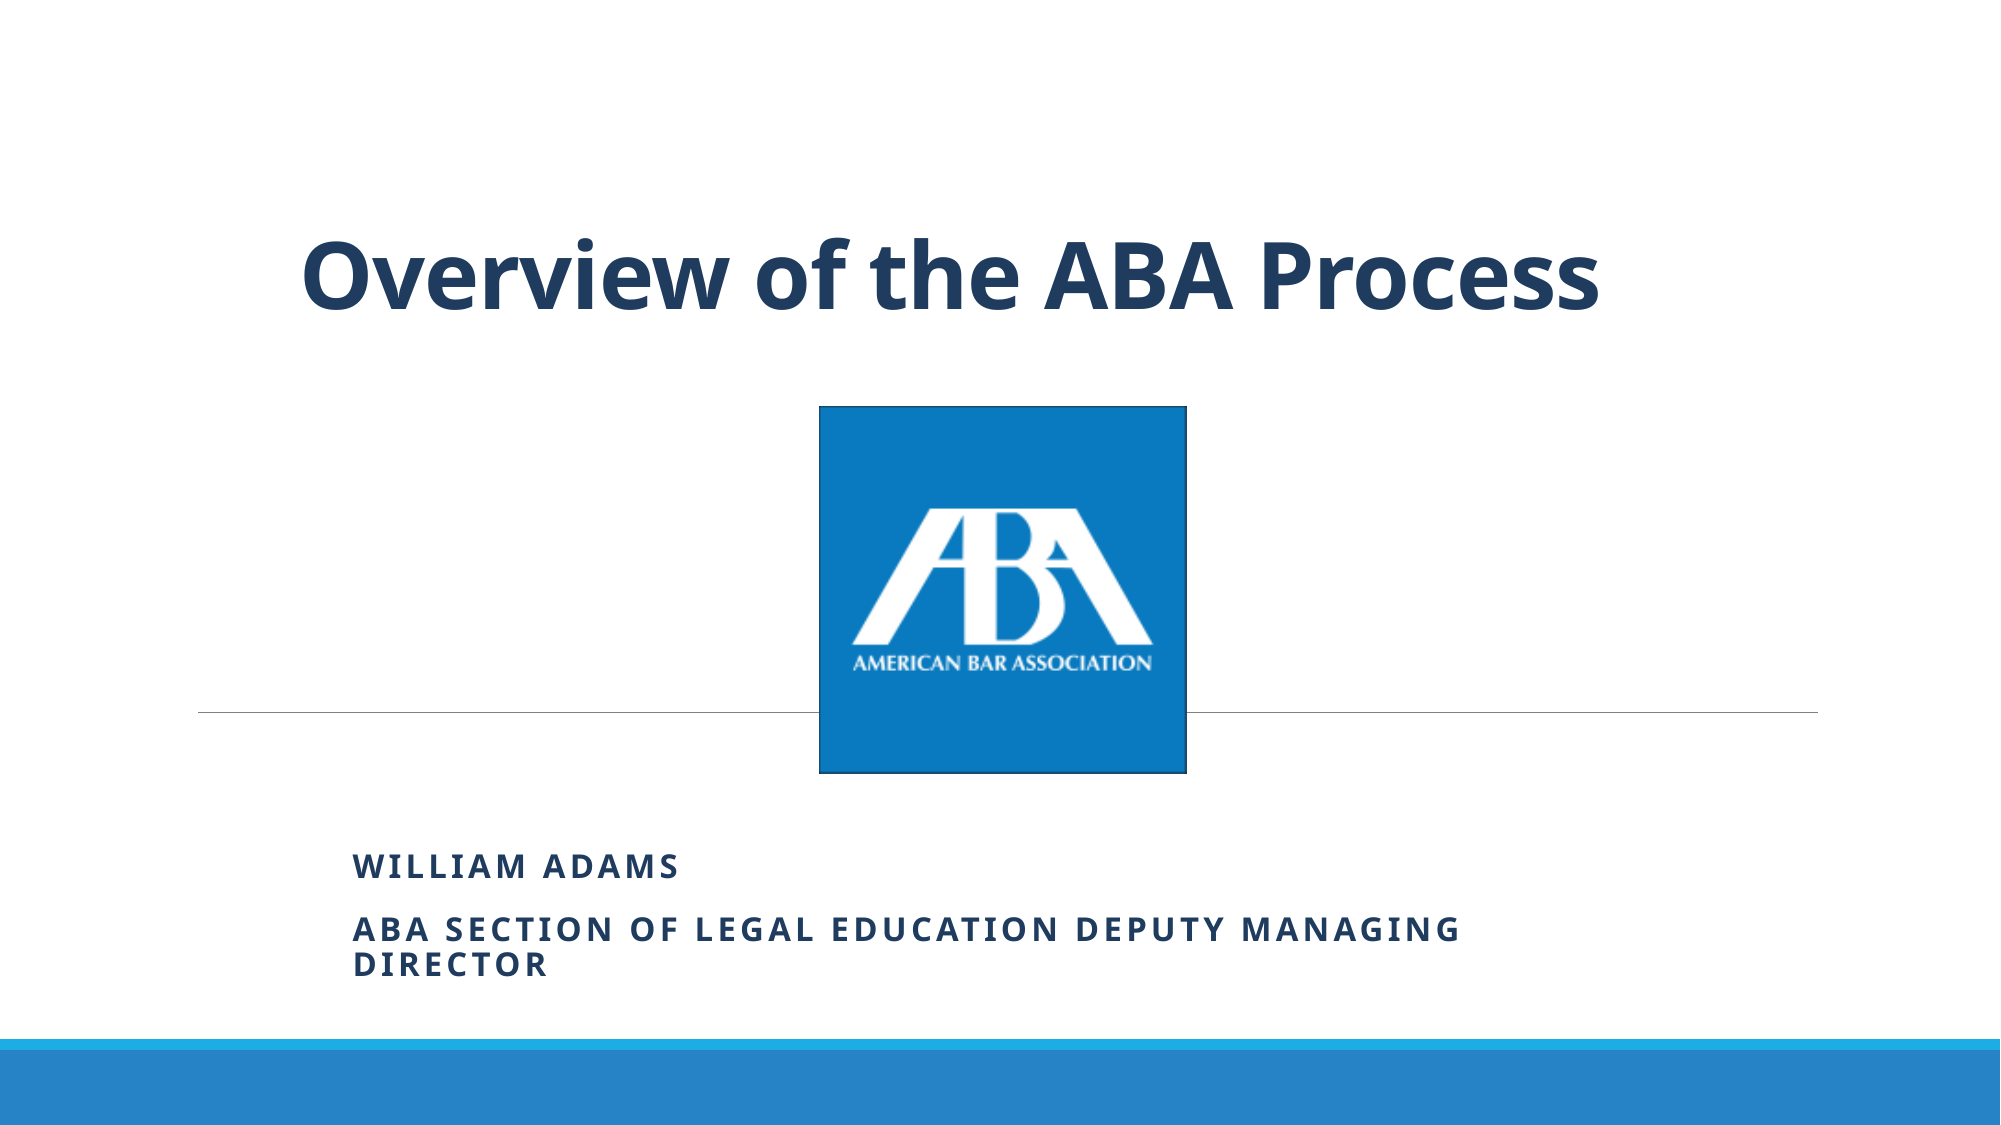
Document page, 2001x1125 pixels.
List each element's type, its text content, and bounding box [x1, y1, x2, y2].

title Overview of the ABA Process [284, 223, 1719, 337]
subtitle William Adams ABA Section of Legal Education Deputy Managing Director [337, 842, 1688, 993]
picture [818, 405, 1187, 774]
